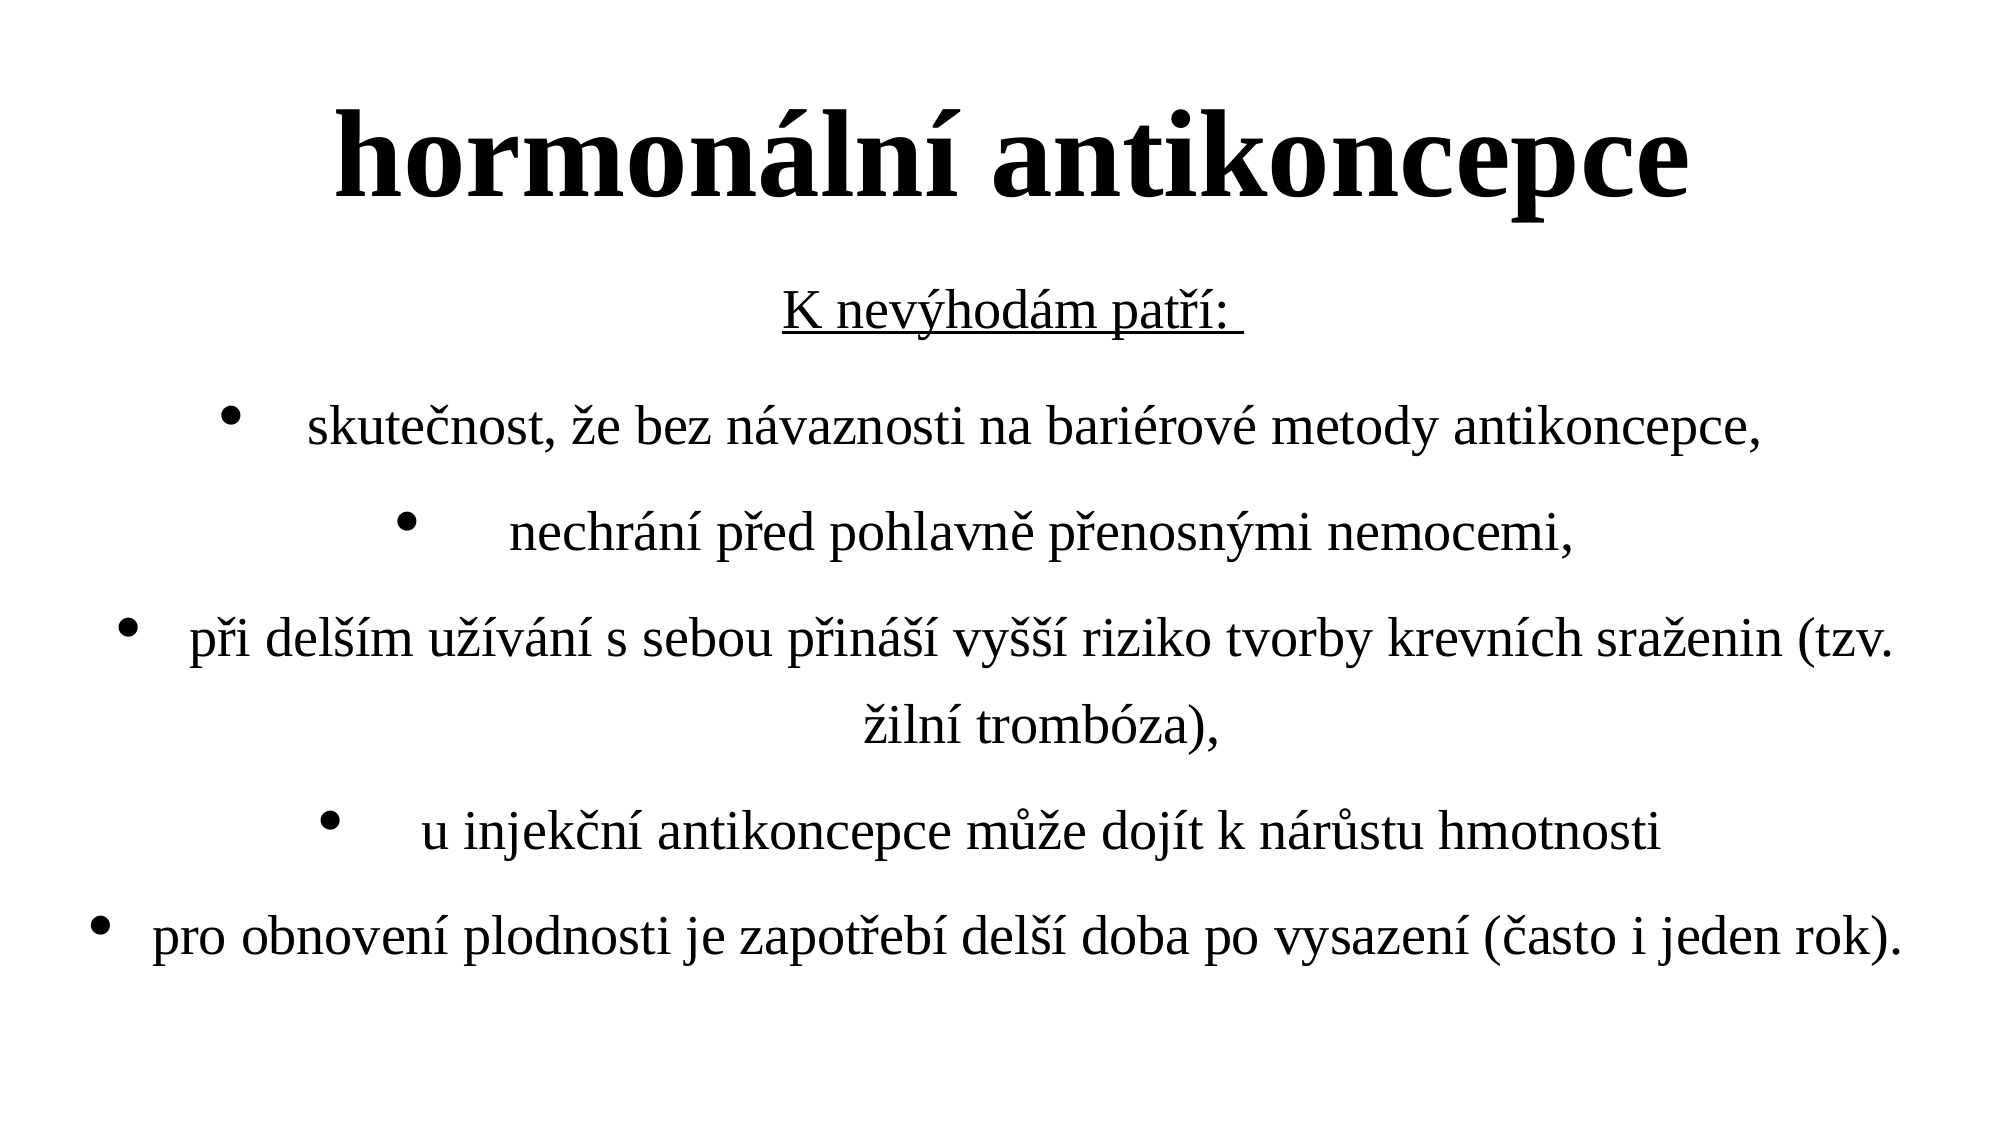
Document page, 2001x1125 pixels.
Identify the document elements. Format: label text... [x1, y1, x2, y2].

title hormonální antikoncepce [75, 48, 1950, 232]
subtitle K nevýhodám patří: skutečnost, že bez návaznosti na bariérové metody antikoncepce, nechrání před pohlavně přenosnými nemocemi, při delším užívání s sebou přináší vyšší riziko tvorby krevních sraženin (tzv. žilní trombóza), u injekční antikoncepce může dojít k nárůstu hmotnosti pro obnovení plodnosti je zapotřebí delší doba po vysazení (často i jeden rok). [75, 244, 1950, 1104]
